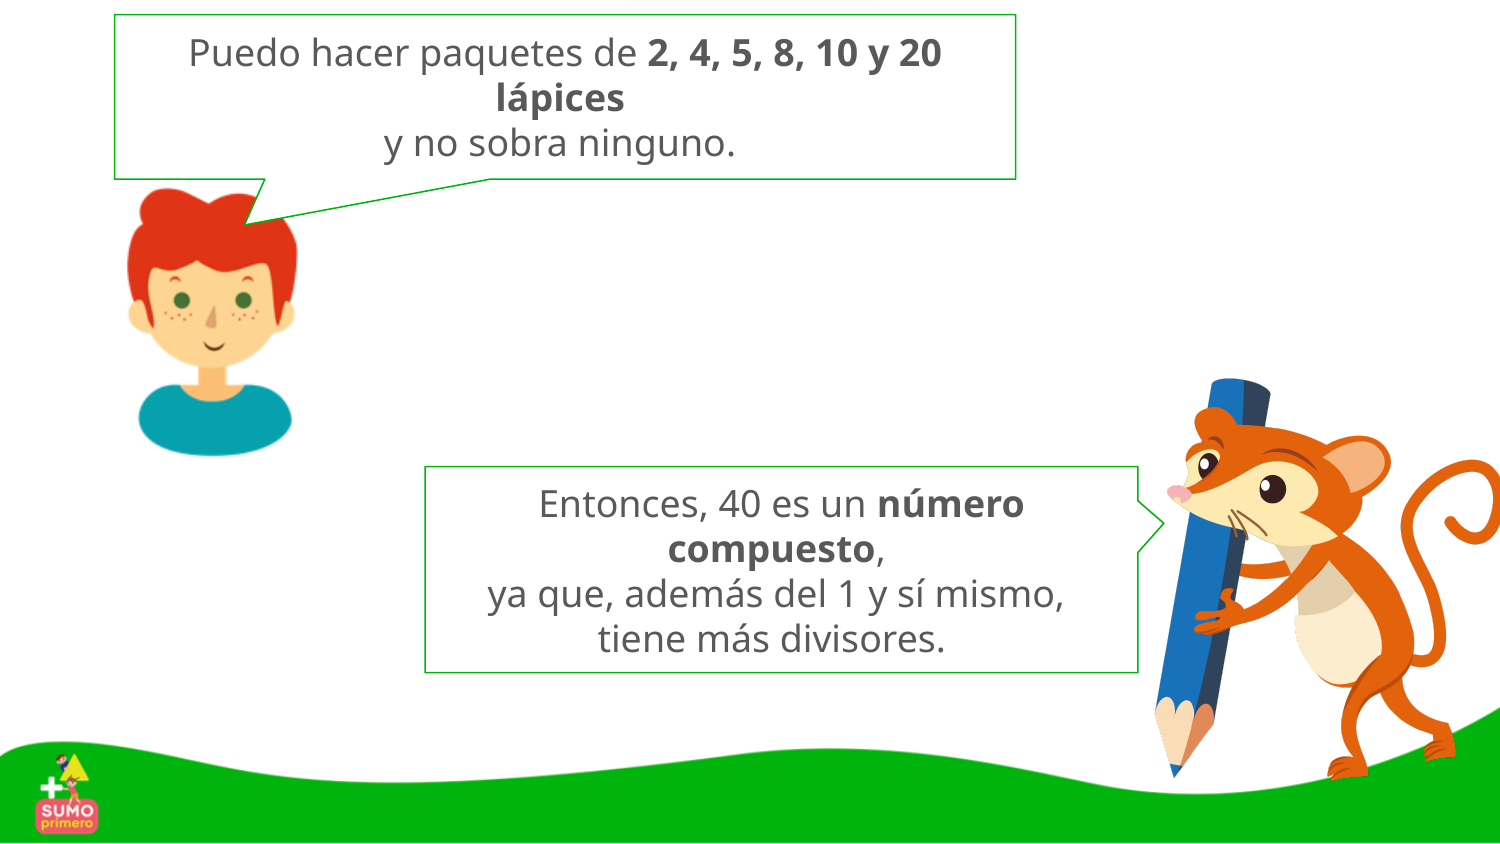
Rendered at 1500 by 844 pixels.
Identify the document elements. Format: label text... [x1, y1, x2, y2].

text_box Entonces, 40 es un número compuesto, ya que, además del 1 y sí mismo, tiene más divisores. [425, 466, 1117, 673]
text_box Puedo hacer paquetes de 2, 4, 5, 8, 10 y 20 lápices y no sobra ninguno. [114, 14, 1016, 213]
picture [0, 0, 1500, 844]
